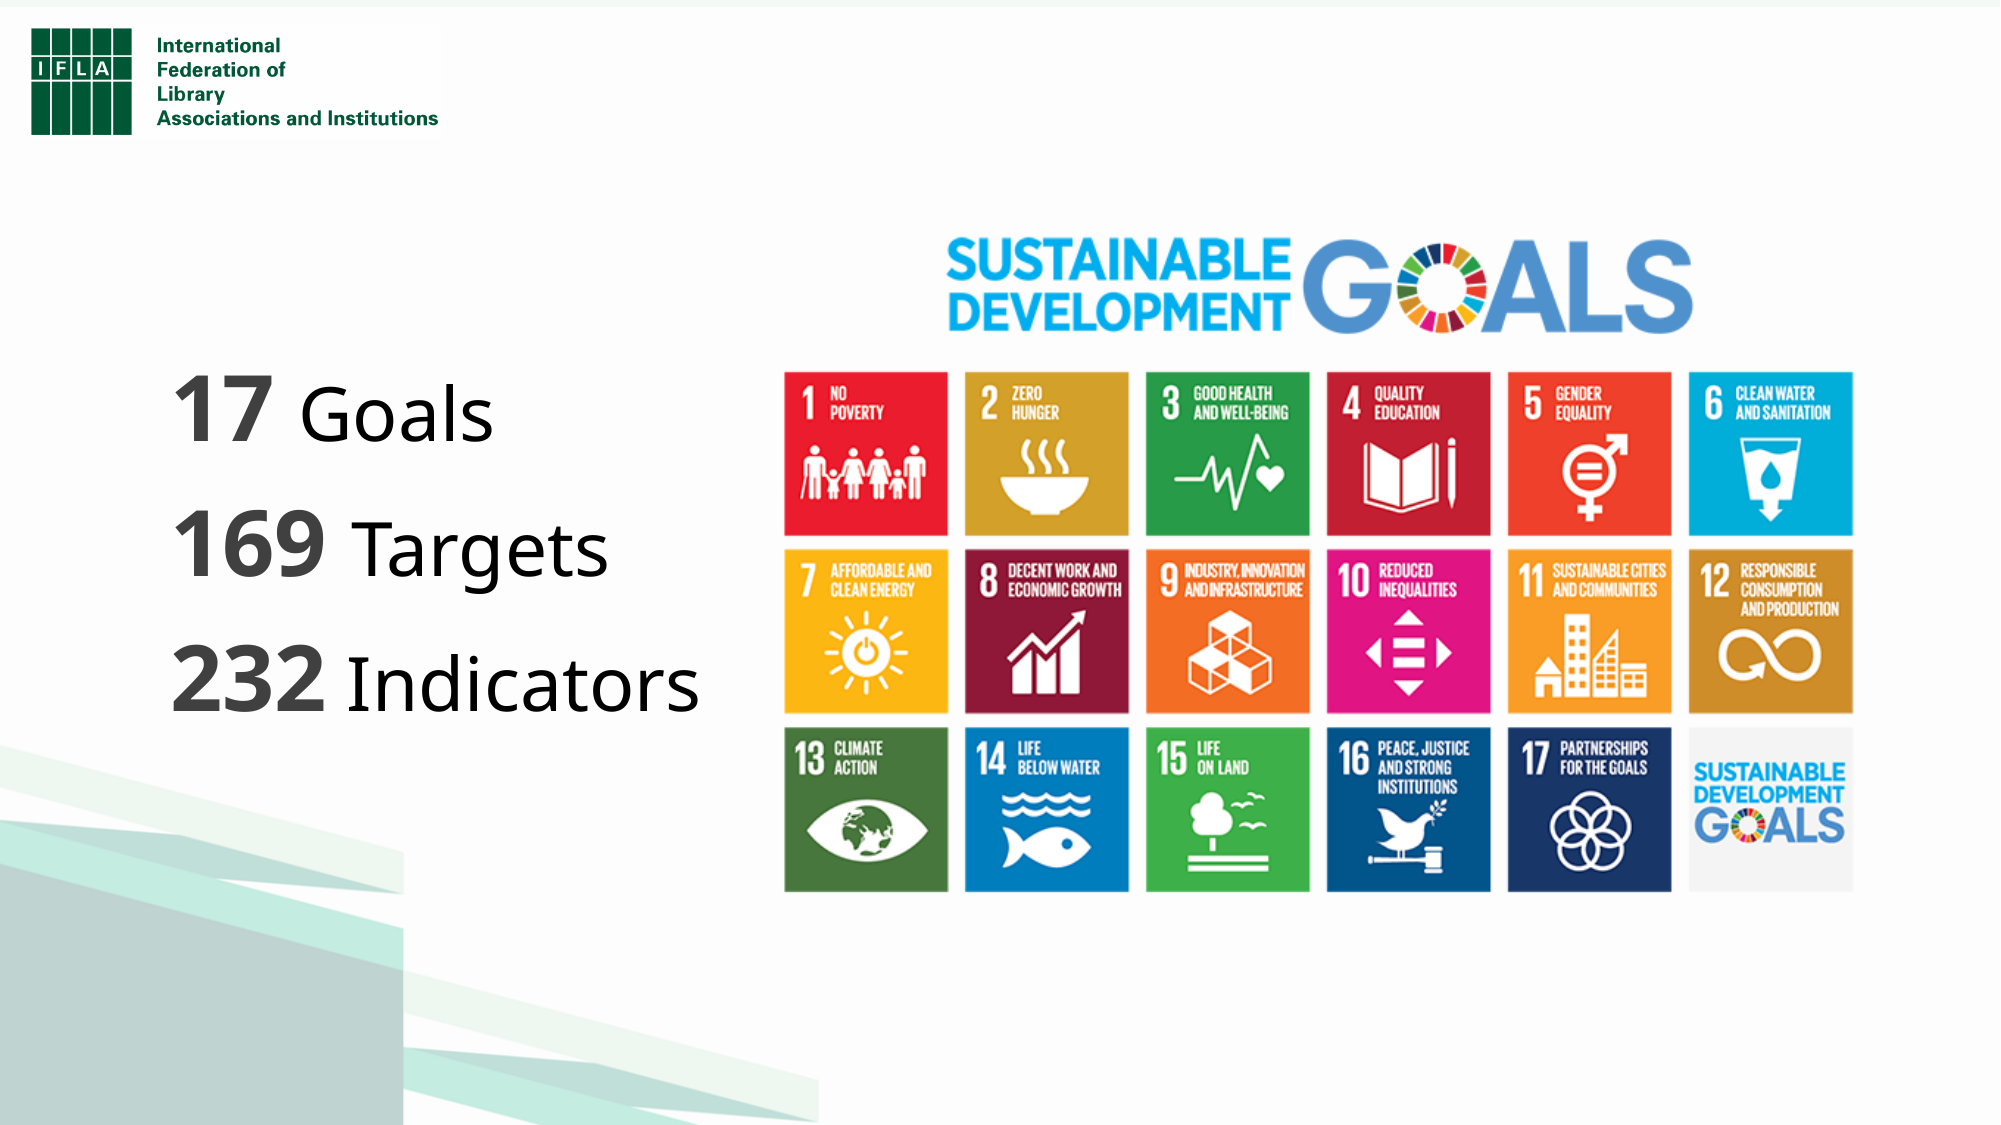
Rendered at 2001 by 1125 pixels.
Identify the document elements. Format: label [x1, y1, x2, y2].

picture [27, 25, 441, 138]
list [0, 0, 2000, 1125]
picture [774, 225, 1863, 900]
